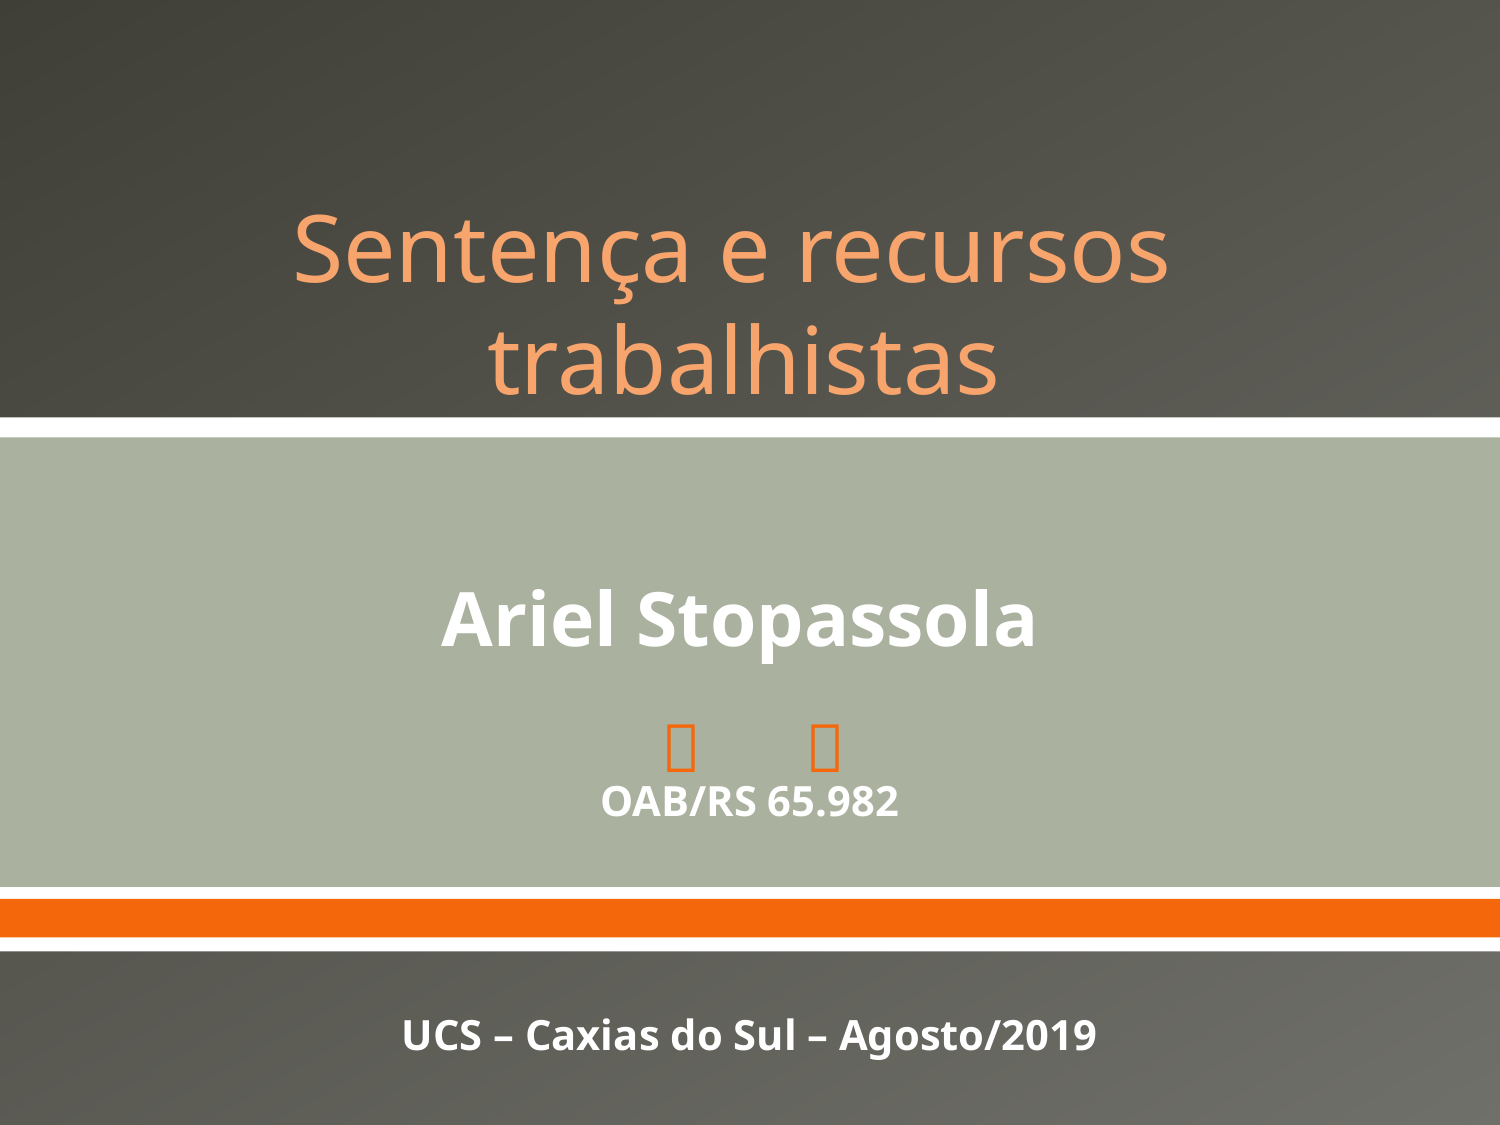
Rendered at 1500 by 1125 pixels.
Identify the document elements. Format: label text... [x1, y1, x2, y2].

subtitle Ariel Stopassola OAB/RS 65.982 UCS – Caxias do Sul – Agosto/2019 [0, 564, 1500, 870]
title Sentença e recursos trabalhistas [0, 179, 1494, 421]
